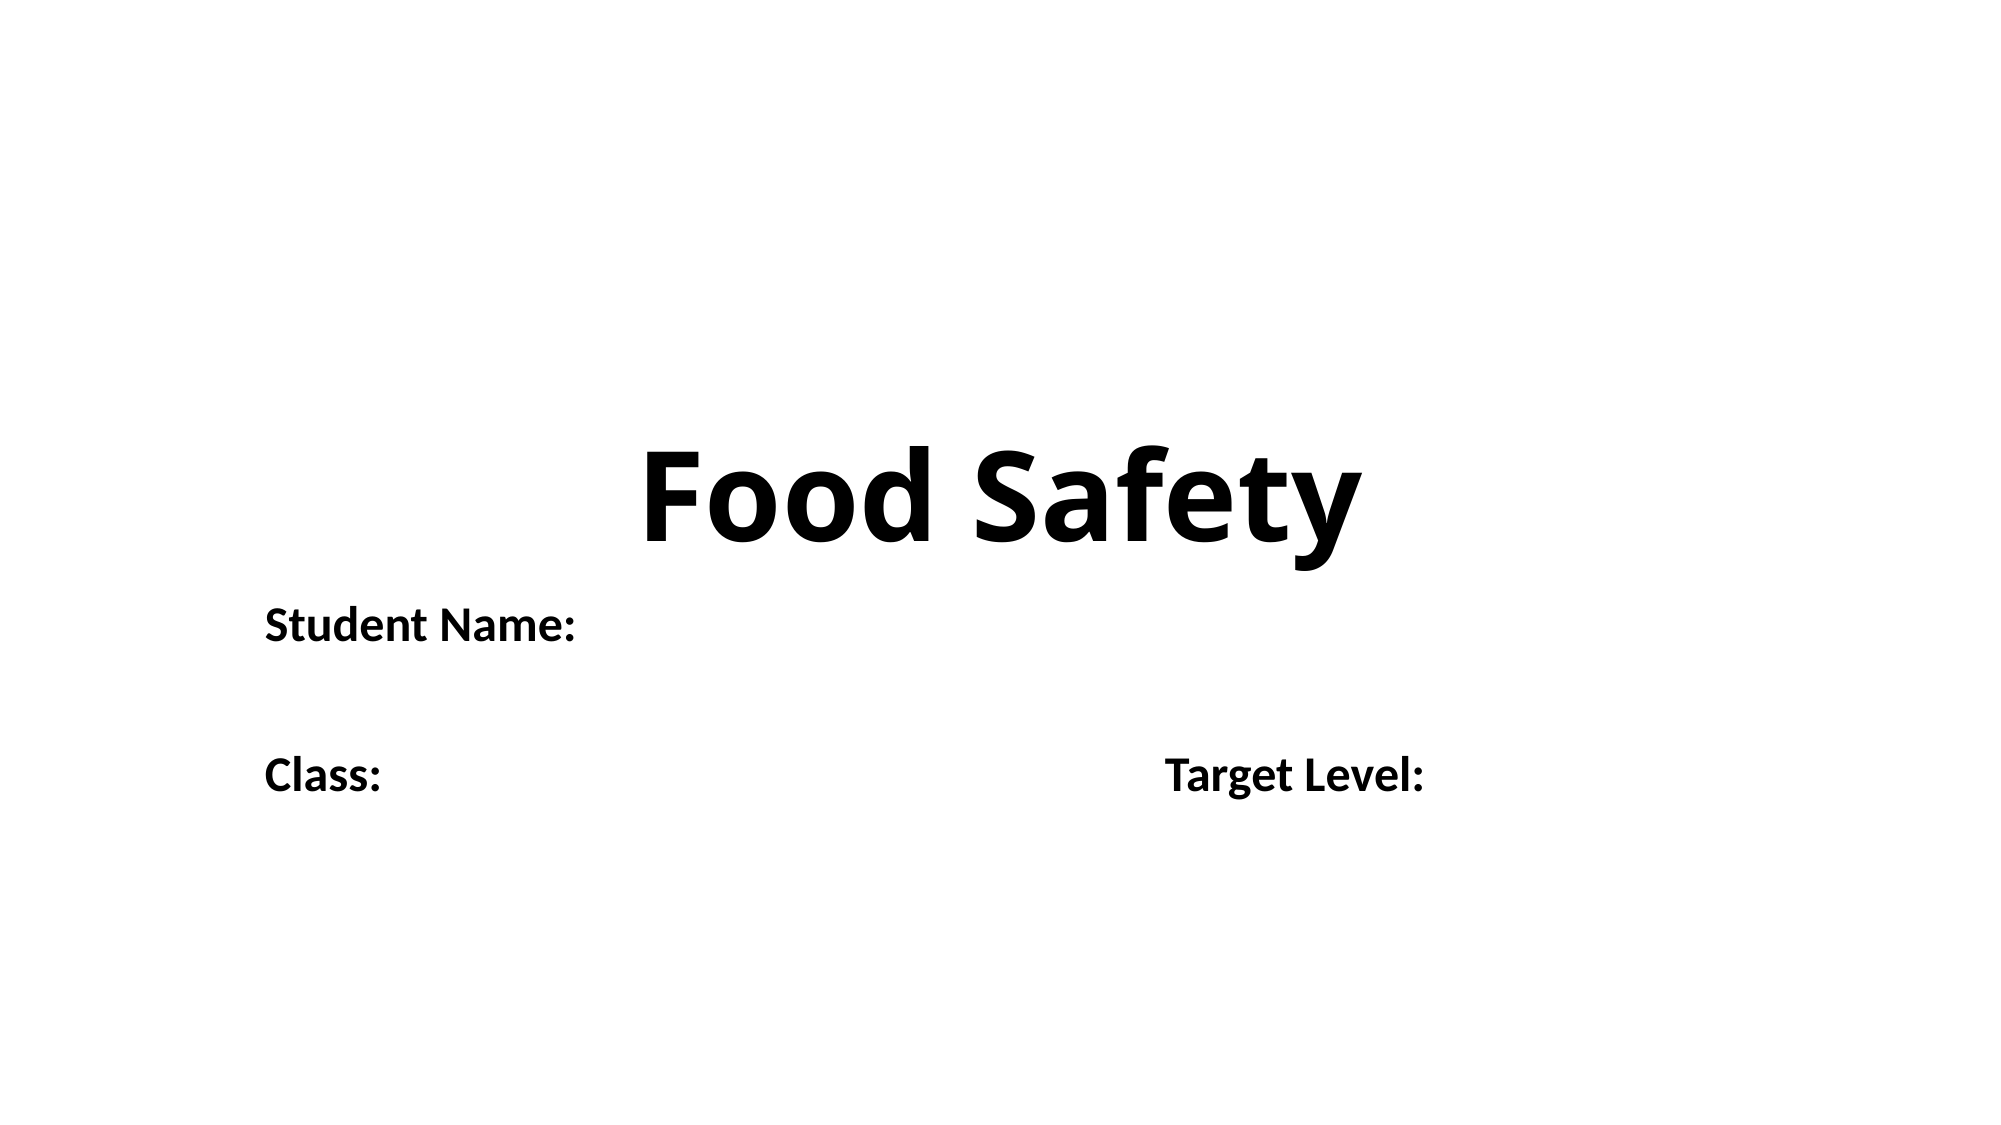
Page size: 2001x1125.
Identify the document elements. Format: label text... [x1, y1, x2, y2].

title Food Safety [249, 184, 1750, 576]
subtitle Student Name: Class: Target Level: [249, 590, 1750, 863]
